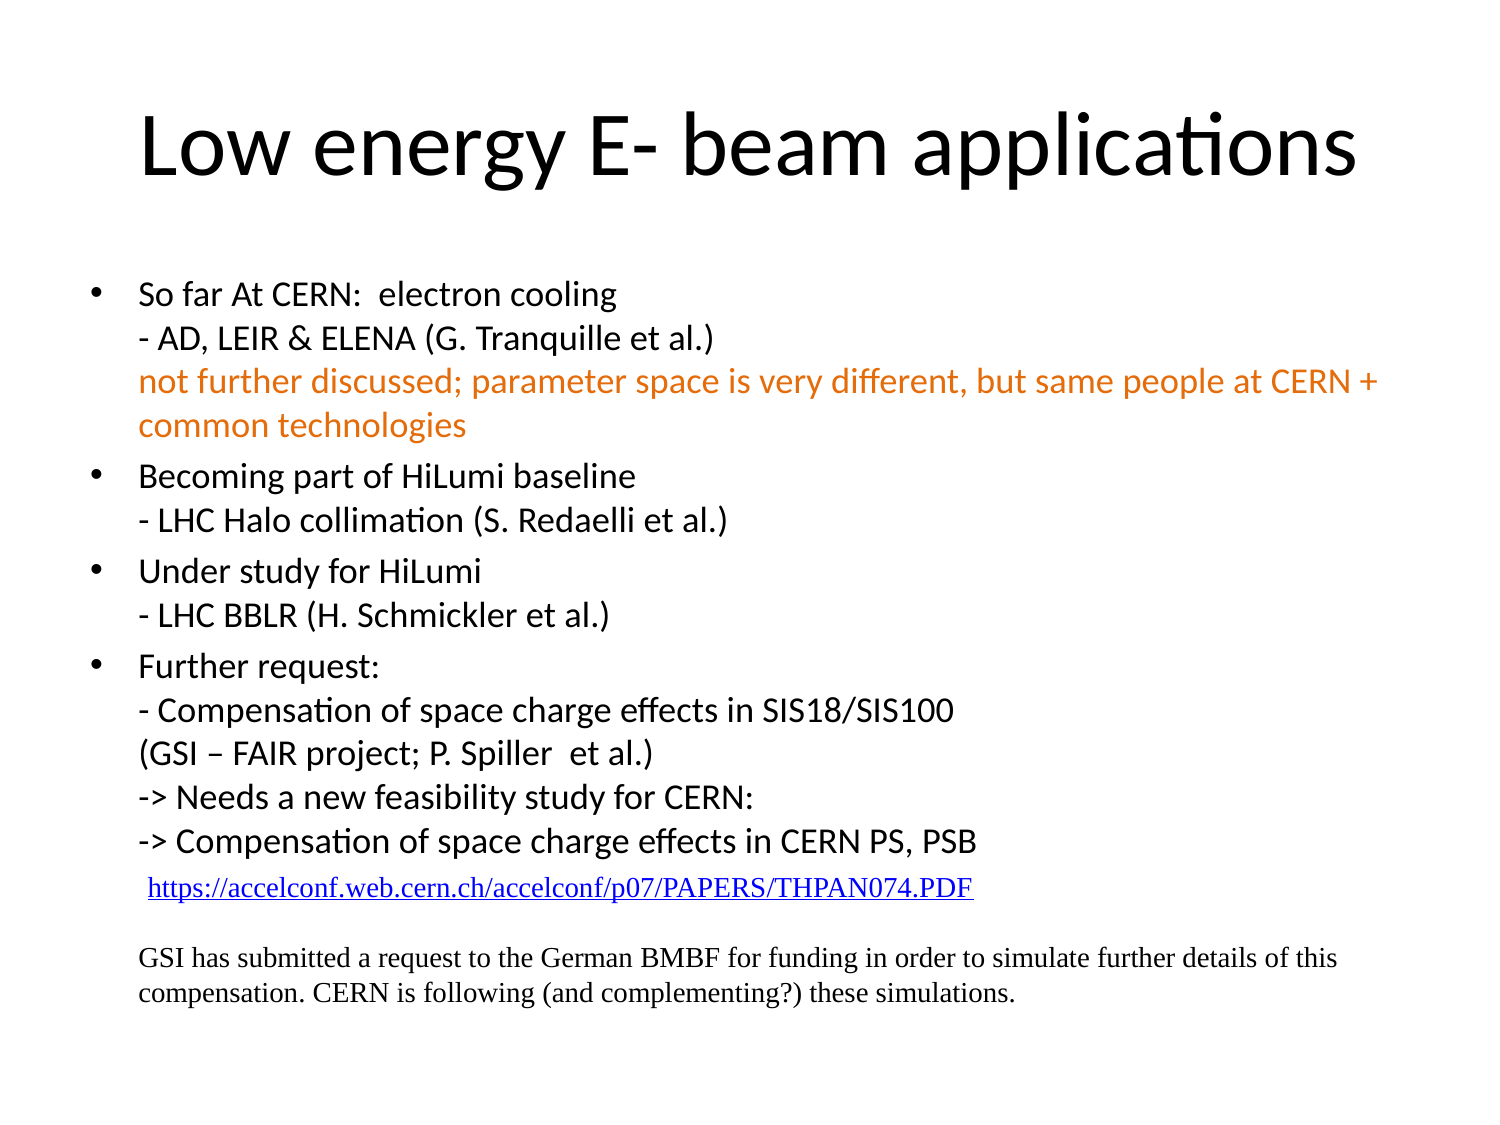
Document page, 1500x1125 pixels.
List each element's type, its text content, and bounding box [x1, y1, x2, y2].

title Low energy E- beam applications [75, 45, 1425, 233]
list So far At CERN: electron cooling - AD, LEIR & ELENA (G. Tranquille et al.) not further discussed; parameter space is very different, but same people at CERN + common technologies Becoming part of HiLumi baseline - LHC Halo collimation (S. Redaelli et al.) Under study for HiLumi - LHC BBLR (H. Schmickler et al.) Further request: - Compensation of space charge effects in SIS18/SIS100 (GSI – FAIR project; P. Spiller et al.) -> Needs a new feasibility study for CERN: -> Compensation of space charge effects in CERN PS, PSB https://accelconf.web.cern.ch/accelconf/p07/PAPERS/THPAN074.PDF GSI has submitted a request to the German BMBF for funding in order to simulate further details of this compensation. CERN is following (and complementing?) these simulations. [75, 262, 1459, 1059]
